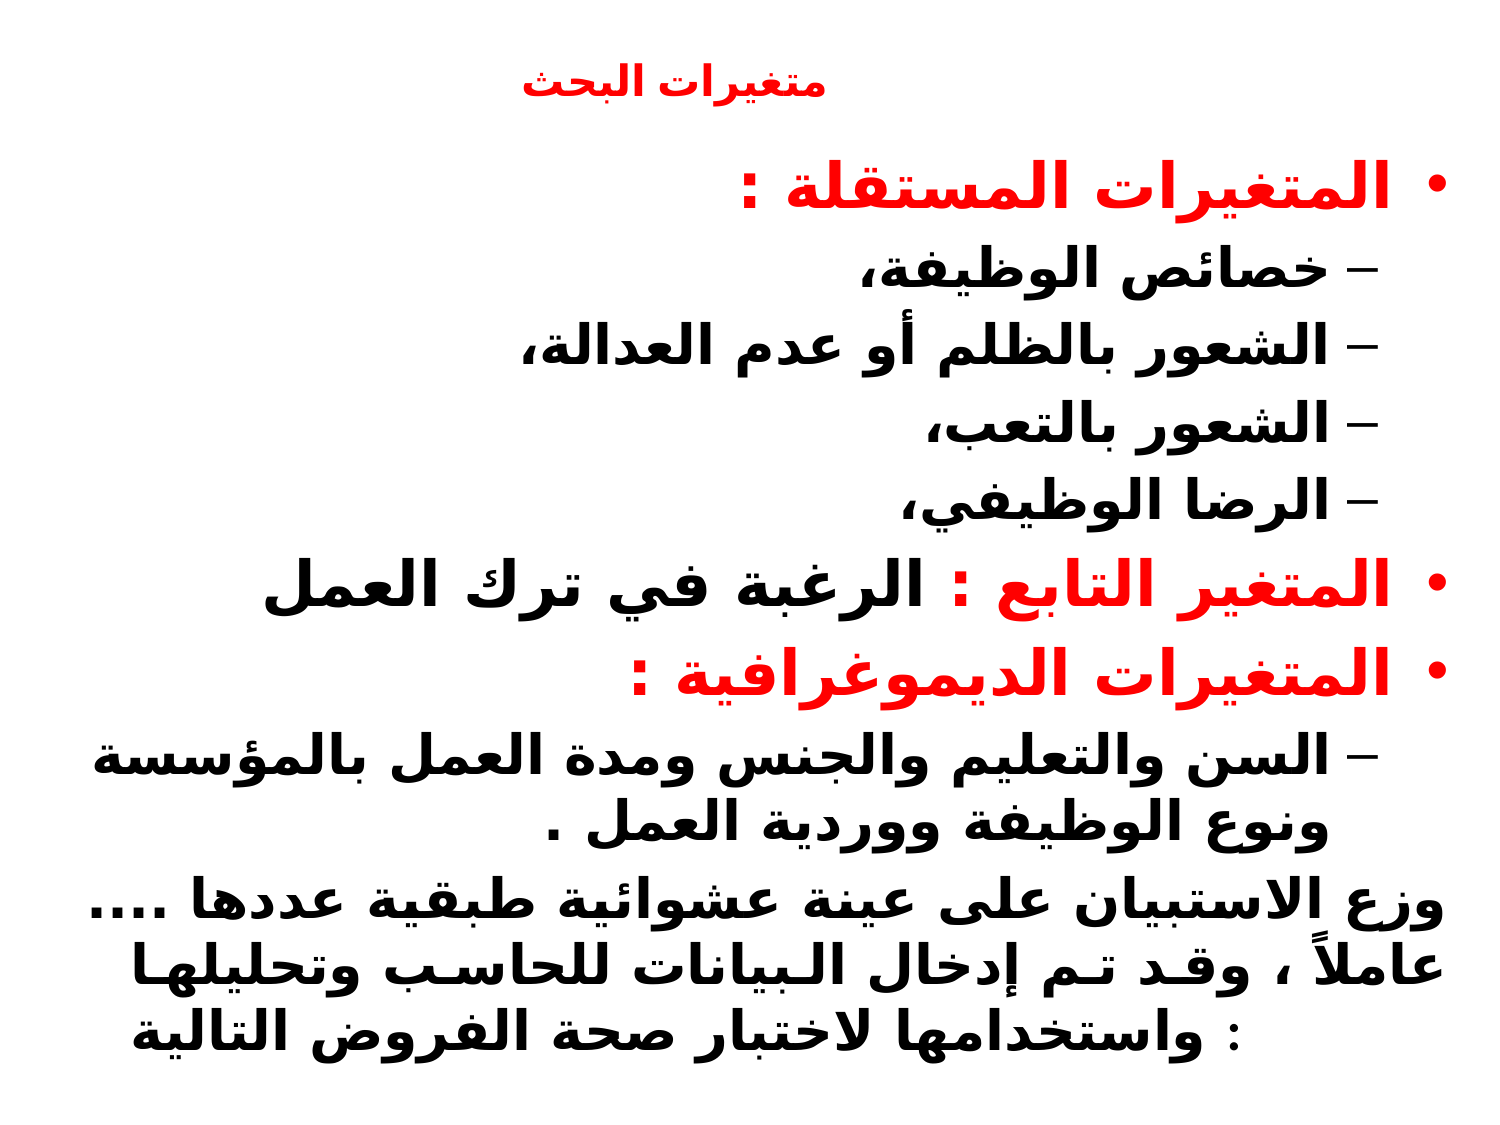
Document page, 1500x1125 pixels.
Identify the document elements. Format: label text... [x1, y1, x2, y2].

title متغيرات البحث [0, 45, 1350, 113]
list المتغيرات المستقلة : خصائص الوظيفة، الشعور بالظلم أو عدم العدالة، الشعور بالتعب، الرضا الوظيفي، المتغير التابع : الرغبة في ترك العمل المتغيرات الديموغرافية : السن والتعليم والجنس ومدة العمل بالمؤسسة ونوع الوظيفة ووردية العمل . وزع الاستبيان على عينة عشوائية طبقية عددها .... عاملاً ، وقد تم إدخال البيانات للحاسب وتحليلها واستخدامها لاختبار صحة الفروض التالية : [0, 137, 1463, 1125]
